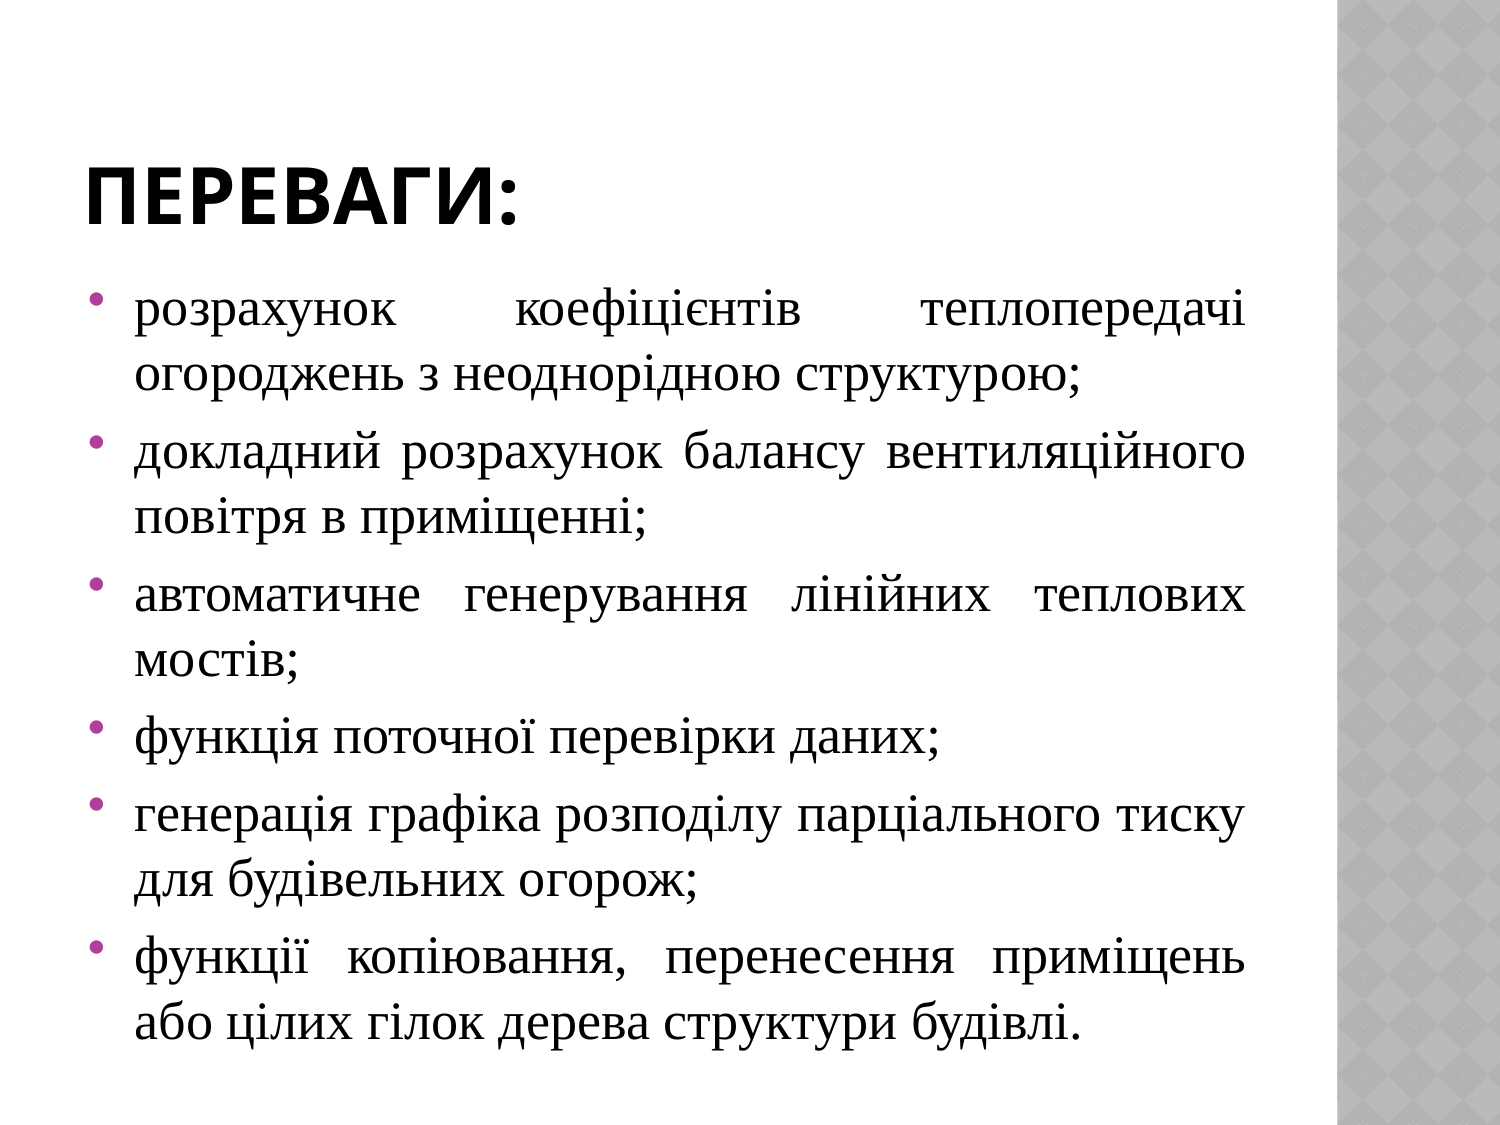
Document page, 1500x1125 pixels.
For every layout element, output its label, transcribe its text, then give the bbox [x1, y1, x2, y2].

title Переваги: [75, 52, 1263, 240]
list розрахунок коефіцієнтів теплопередачі огороджень з неоднорідною структурою; докладний розрахунок балансу вентиляційного повітря в приміщенні; автоматичне генерування лінійних теплових мостів; функція поточної перевірки даних; генерація графіка розподілу парціального тиску для будівельних огорож; функції копіювання, перенесення приміщень або цілих гілок дерева структури будівлі. [75, 264, 1263, 1059]
